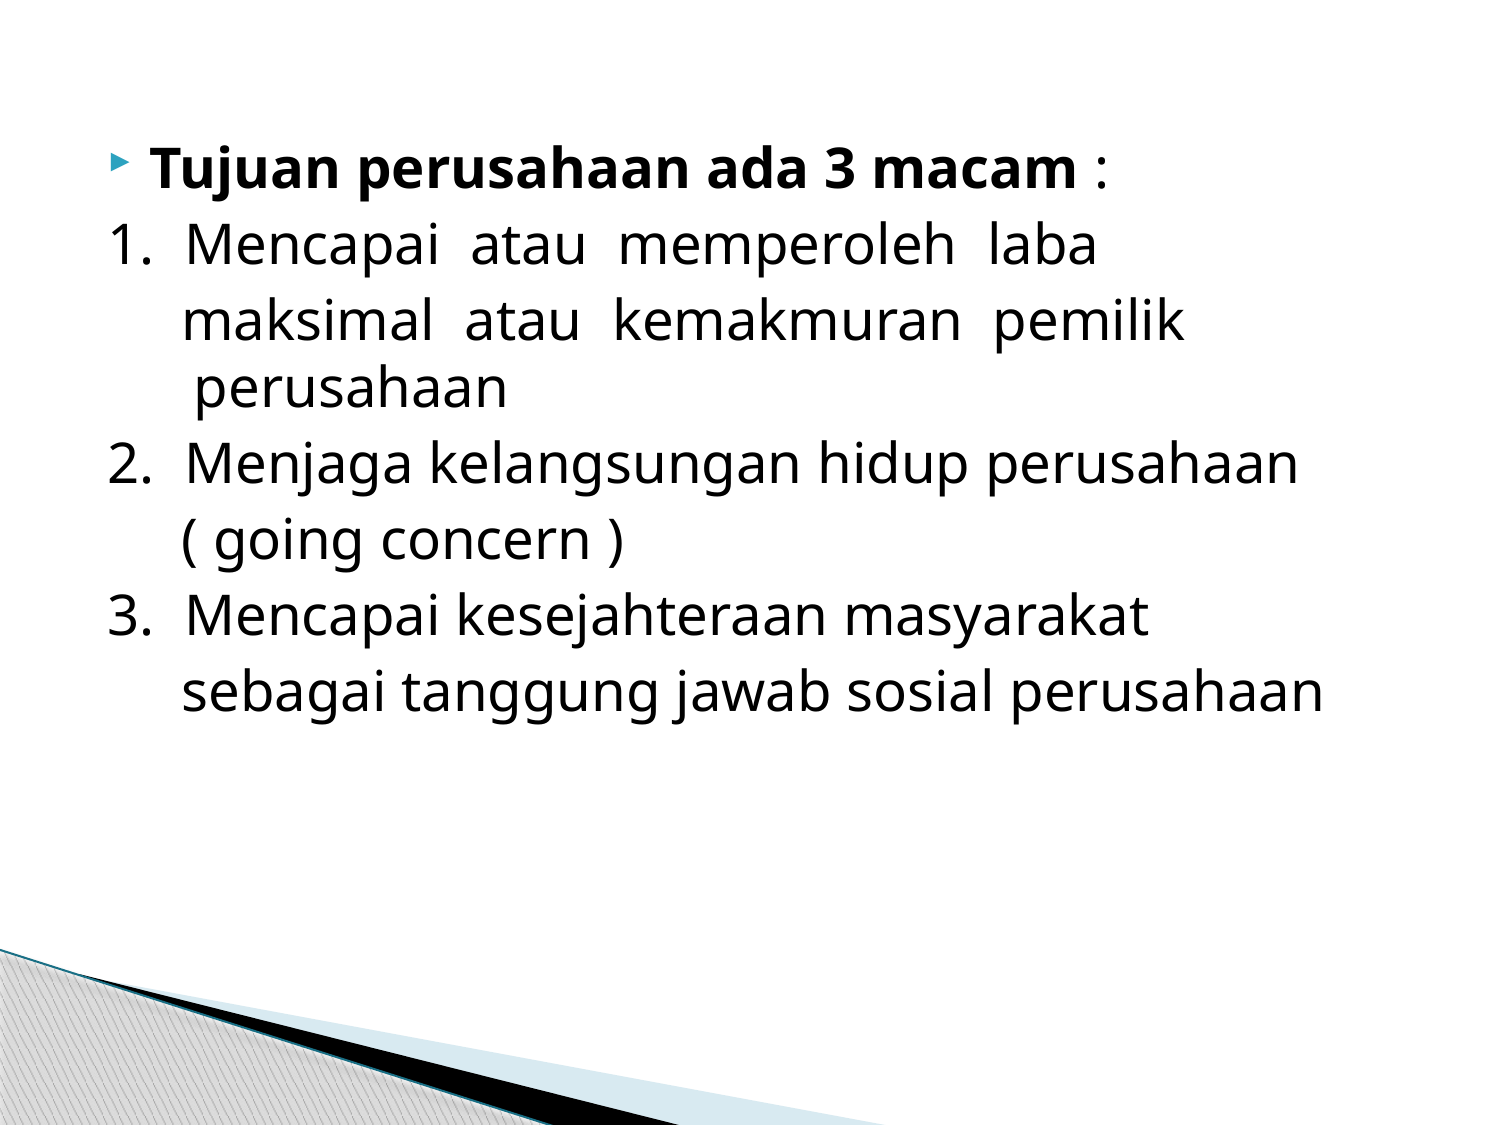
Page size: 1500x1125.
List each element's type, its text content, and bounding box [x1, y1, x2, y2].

list Tujuan perusahaan ada 3 macam : 1. Mencapai atau memperoleh laba maksimal atau kemakmuran pemilik perusahaan 2. Menjaga kelangsungan hidup perusahaan ( going concern ) 3. Mencapai kesejahteraan masyarakat sebagai tanggung jawab sosial perusahaan [75, 125, 1425, 986]
